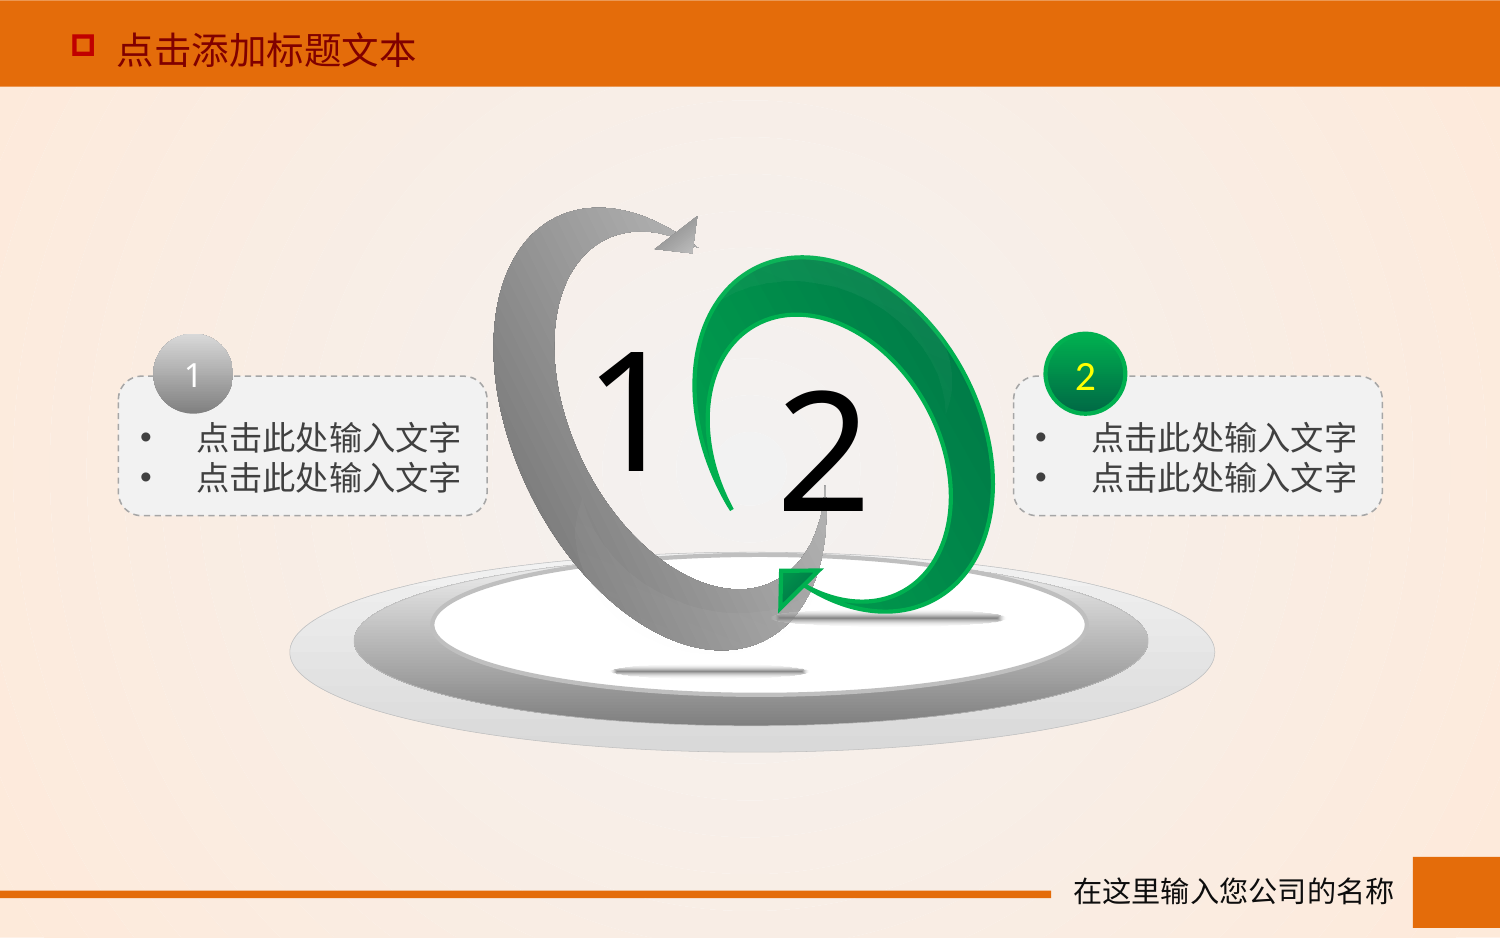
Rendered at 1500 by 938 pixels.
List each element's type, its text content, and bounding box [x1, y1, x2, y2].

text_box [354, 573, 1149, 726]
text_box 点击此处输入文字 点击此处输入文字 [1013, 376, 1383, 516]
text_box [289, 567, 1215, 753]
text_box 2 [1045, 333, 1126, 414]
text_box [515, 197, 810, 679]
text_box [708, 245, 1007, 627]
text_box [432, 579, 510, 671]
text_box 点击添加标题文本 [54, 19, 432, 80]
text_box 点击此处输入文字 点击此处输入文字 [118, 376, 488, 516]
text_box 1 [153, 333, 234, 414]
text_box [609, 580, 1087, 695]
